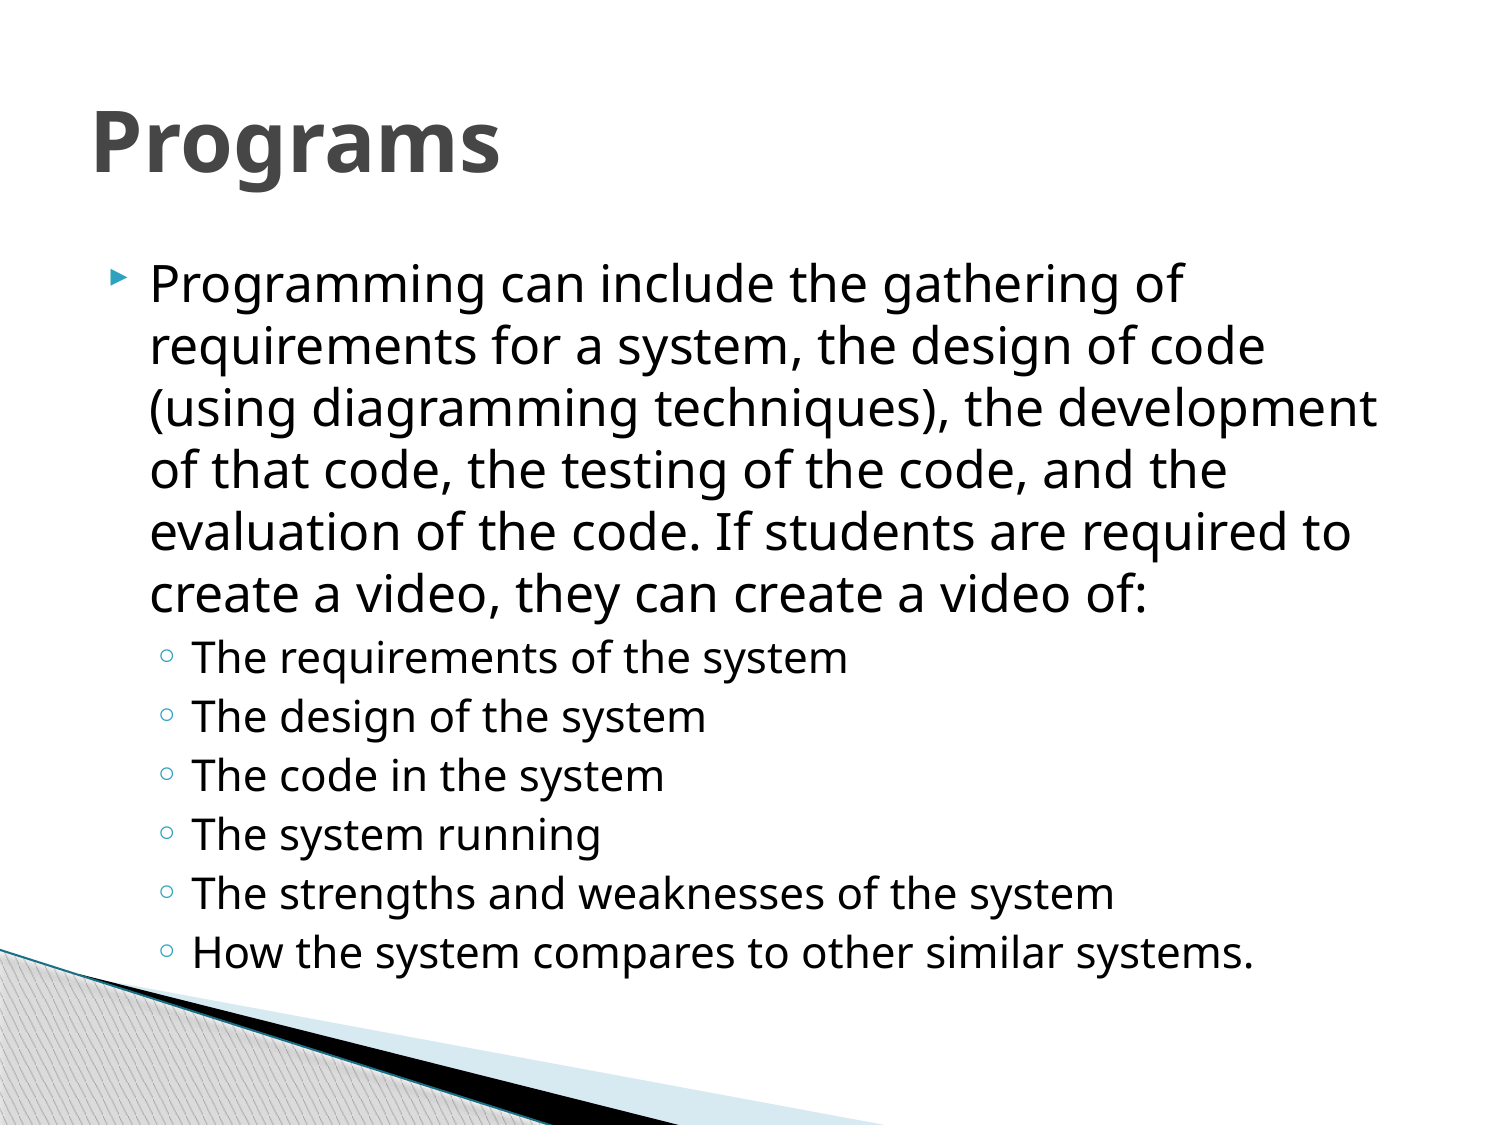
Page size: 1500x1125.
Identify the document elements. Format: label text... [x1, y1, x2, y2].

title Programs [75, 45, 1425, 233]
list Programming can include the gathering of requirements for a system, the design of code (using diagramming techniques), the development of that code, the testing of the code, and the evaluation of the code. If students are required to create a video, they can create a video of: The requirements of the system The design of the system The code in the system The system running The strengths and weaknesses of the system How the system compares to other similar systems. [75, 243, 1425, 986]
